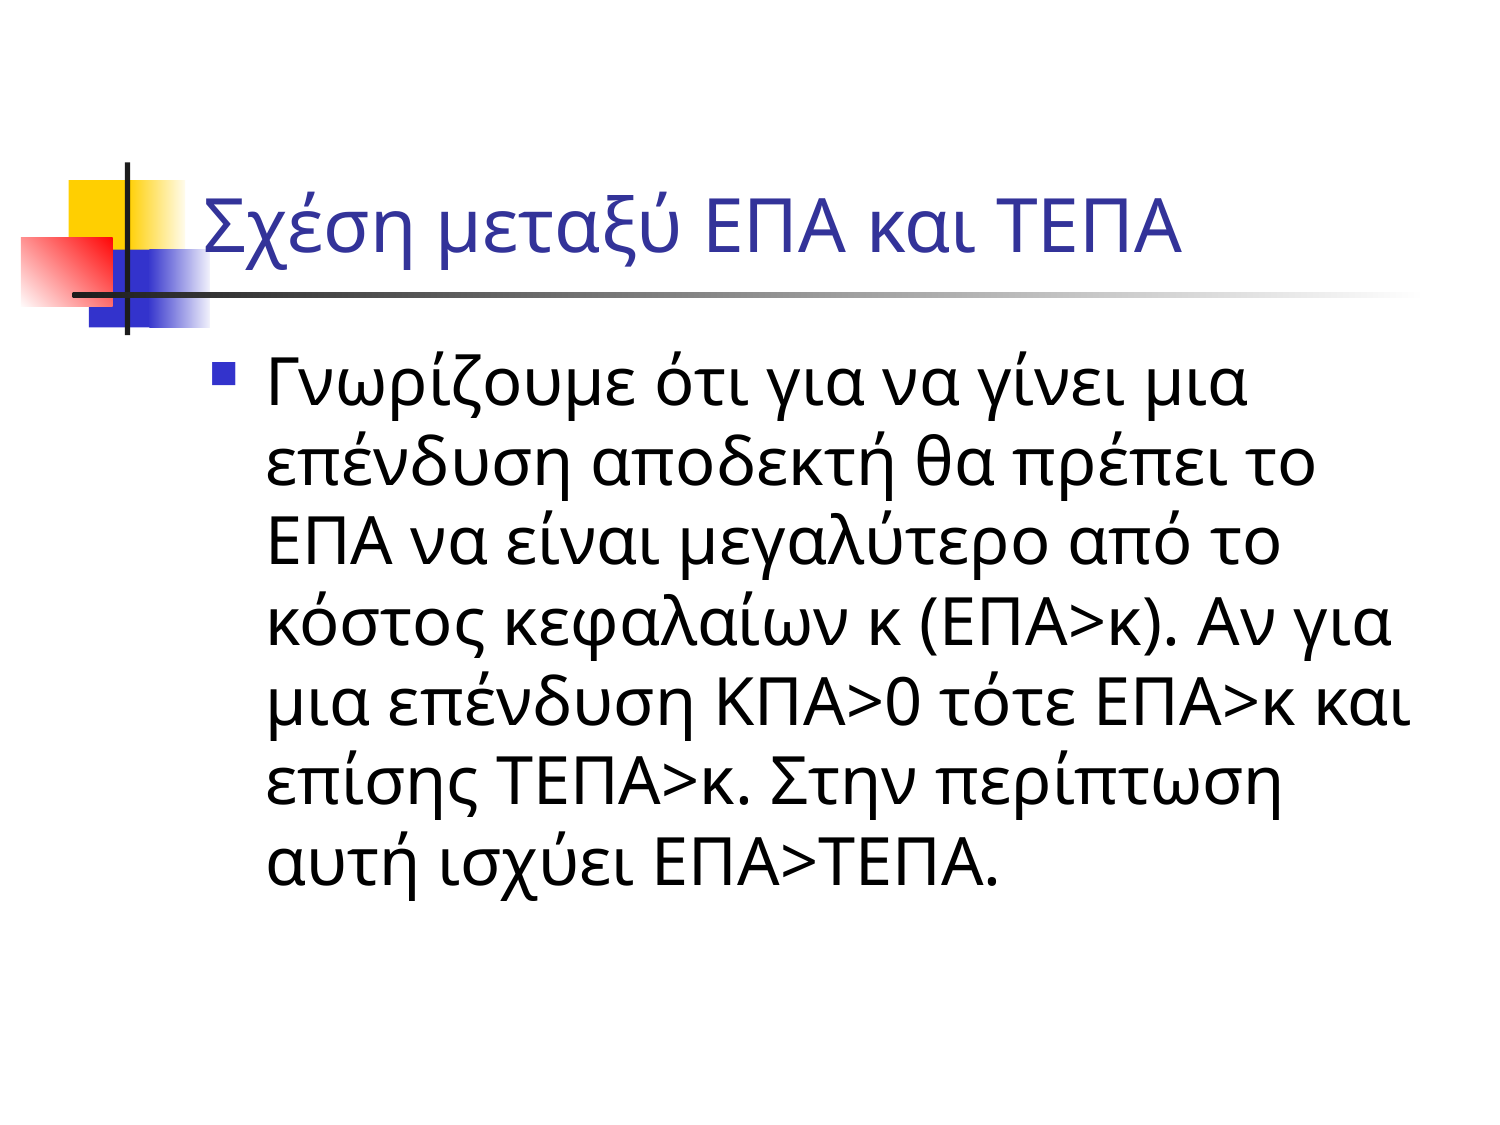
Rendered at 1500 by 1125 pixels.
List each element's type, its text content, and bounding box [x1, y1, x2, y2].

title Σχέση μεταξύ ΕΠΑ και ΤΕΠΑ [188, 34, 1468, 276]
list Γνωρίζουμε ότι για να γίνει μια επένδυση αποδεκτή θα πρέπει το ΕΠΑ να είναι μεγαλύτερο από το κόστος κεφαλαίων κ (ΕΠΑ>κ). Αν για μια επένδυση ΚΠΑ>0 τότε ΕΠΑ>κ και επίσης ΤΕΠΑ>κ. Στην περίπτωση αυτή ισχύει ΕΠΑ>ΤΕΠΑ. [193, 330, 1470, 1007]
